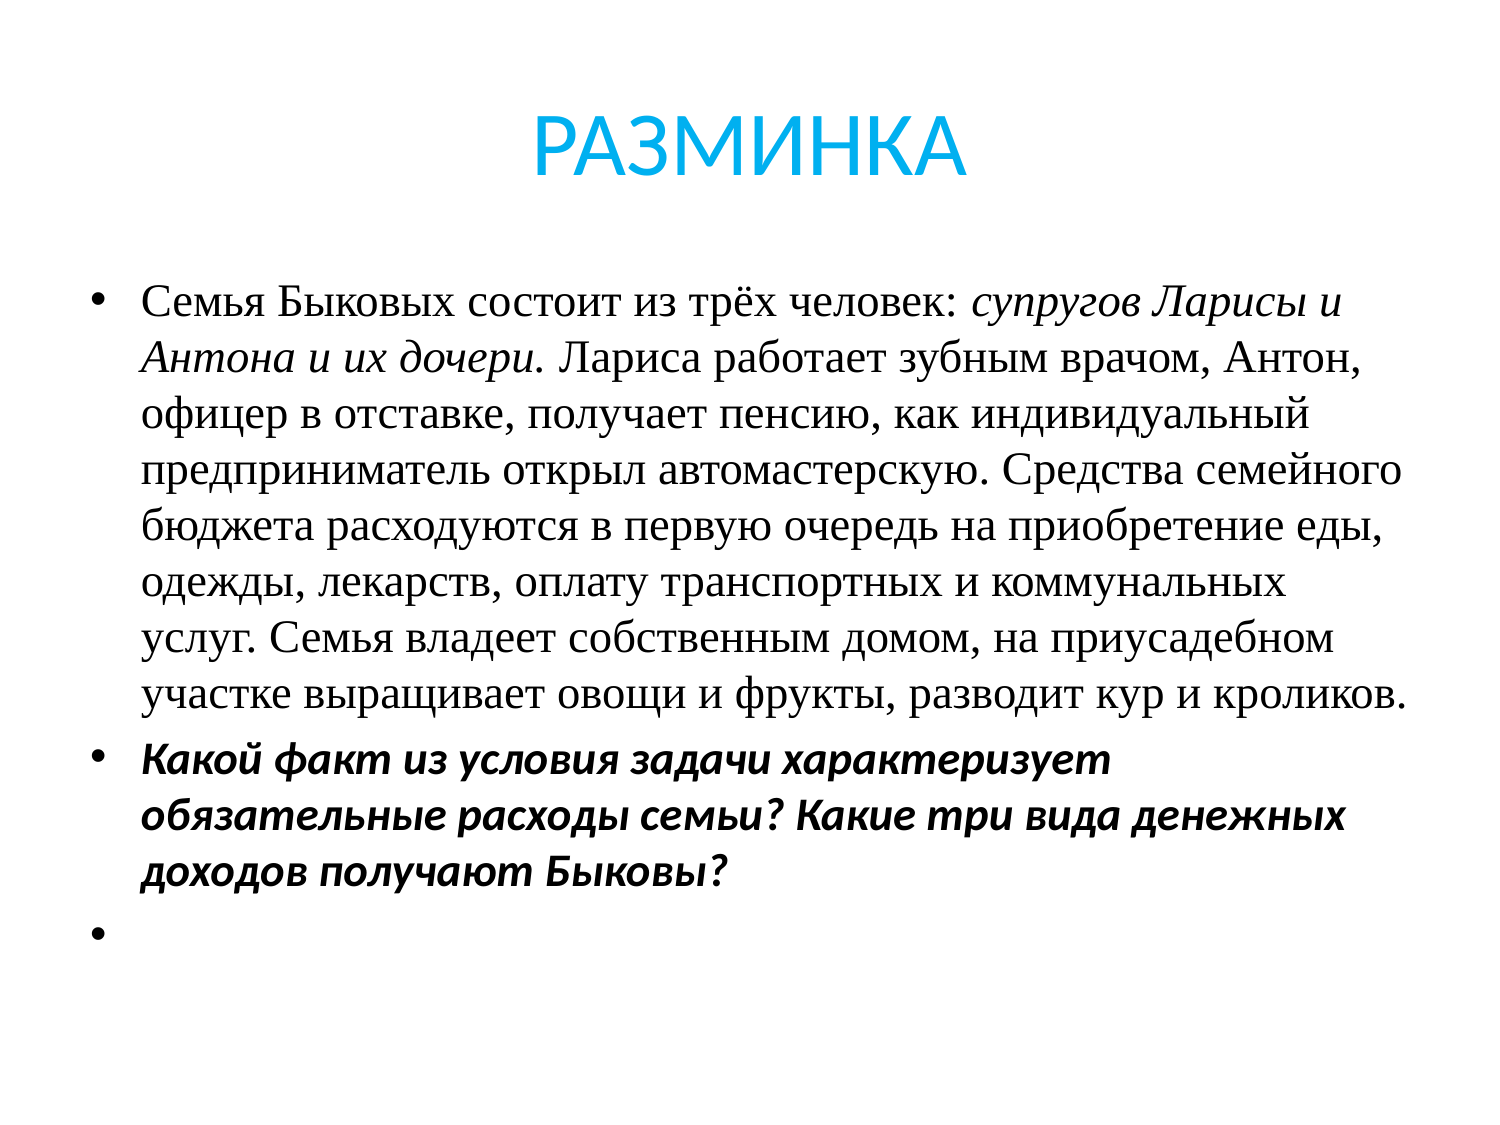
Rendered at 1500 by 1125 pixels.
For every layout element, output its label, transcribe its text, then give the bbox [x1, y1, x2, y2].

list Семья Быковых состоит из трёх человек: супругов Ларисы и Антона и их дочери. Лариса работает зубным врачом, Антон, офицер в отставке, получает пенсию, как индивидуальный предприниматель открыл автомастерскую. Средства семейного бюджета расходуются в первую очередь на приобретение еды, одежды, лекарств, оплату транспортных и коммунальных услуг. Семья владеет собственным домом, на приусадебном участке выращивает овощи и фрукты, разводит кур и кроликов. Какой факт из условия задачи характеризует обязательные расходы семьи? Какие три вида денежных доходов получают Быковы? [75, 262, 1425, 1005]
title РАЗМИНКА [75, 45, 1425, 233]
